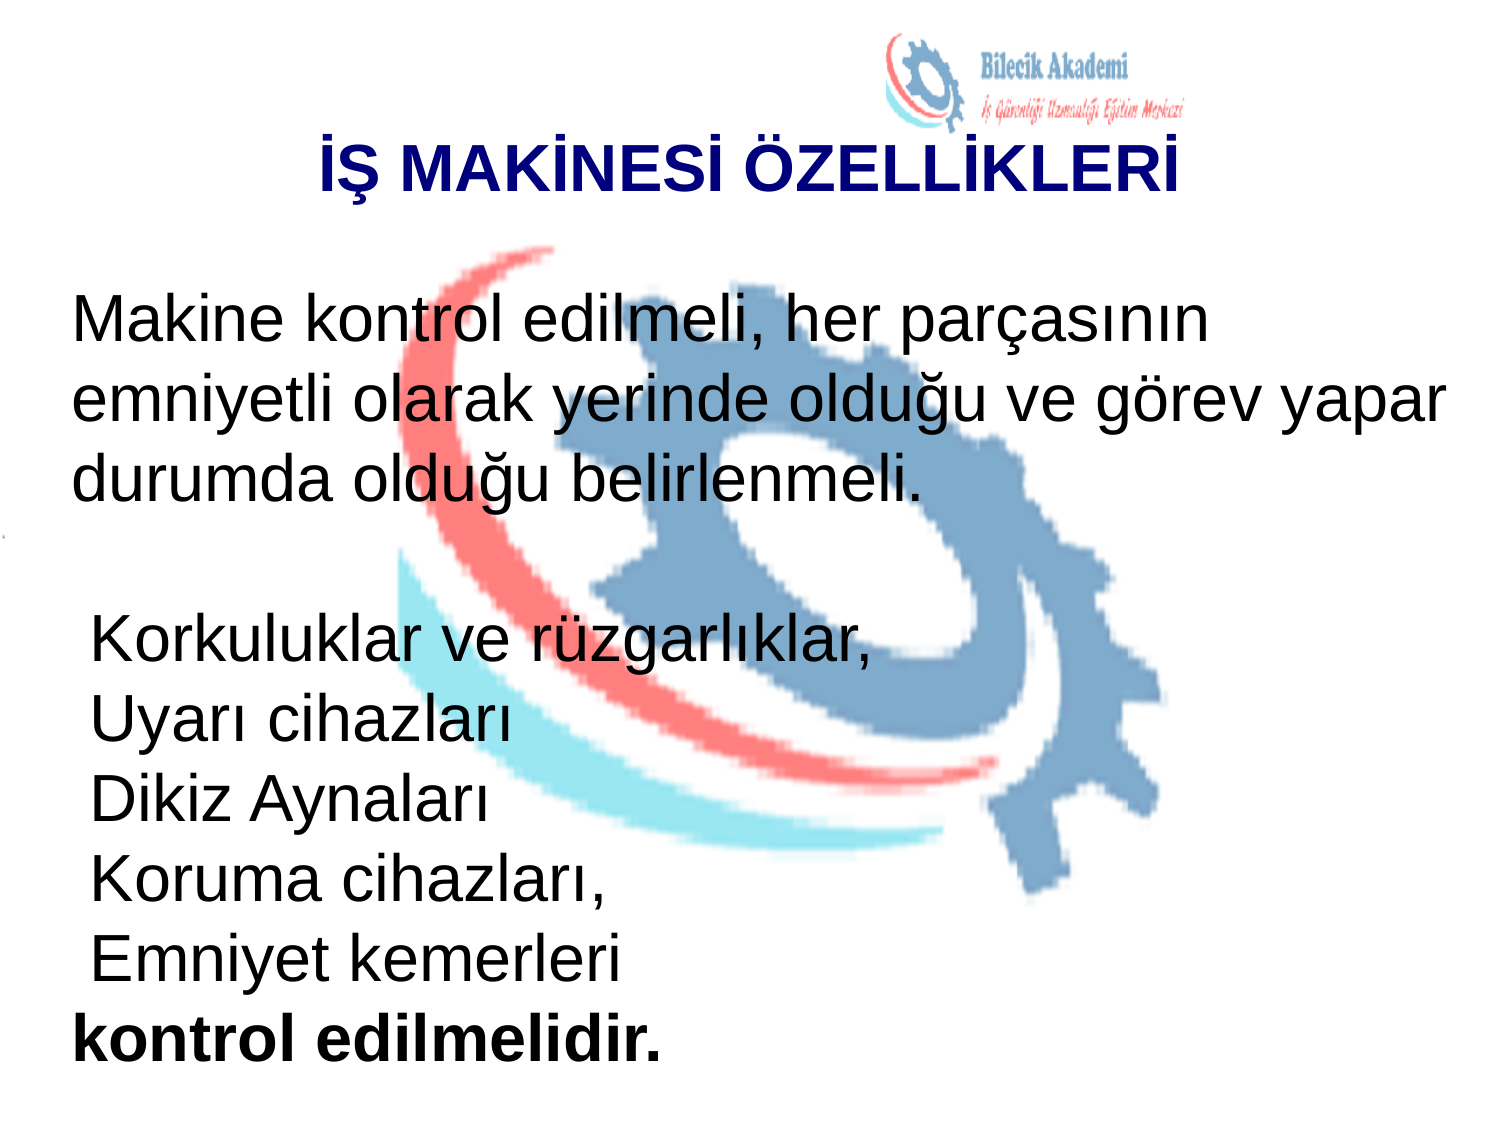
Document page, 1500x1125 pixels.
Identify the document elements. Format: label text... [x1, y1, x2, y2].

title İŞ MAKİNESİ ÖZELLİKLERİ [0, 74, 1500, 256]
list Makine kontrol edilmeli, her parçasının emniyetli olarak yerinde olduğu ve görev yapar durumda olduğu belirlenmeli. Korkuluklar ve rüzgarlıklar, Uyarı cihazları Dikiz Aynaları Koruma cihazları, Emniyet kemerleri kontrol edilmelidir. [0, 266, 1500, 1095]
